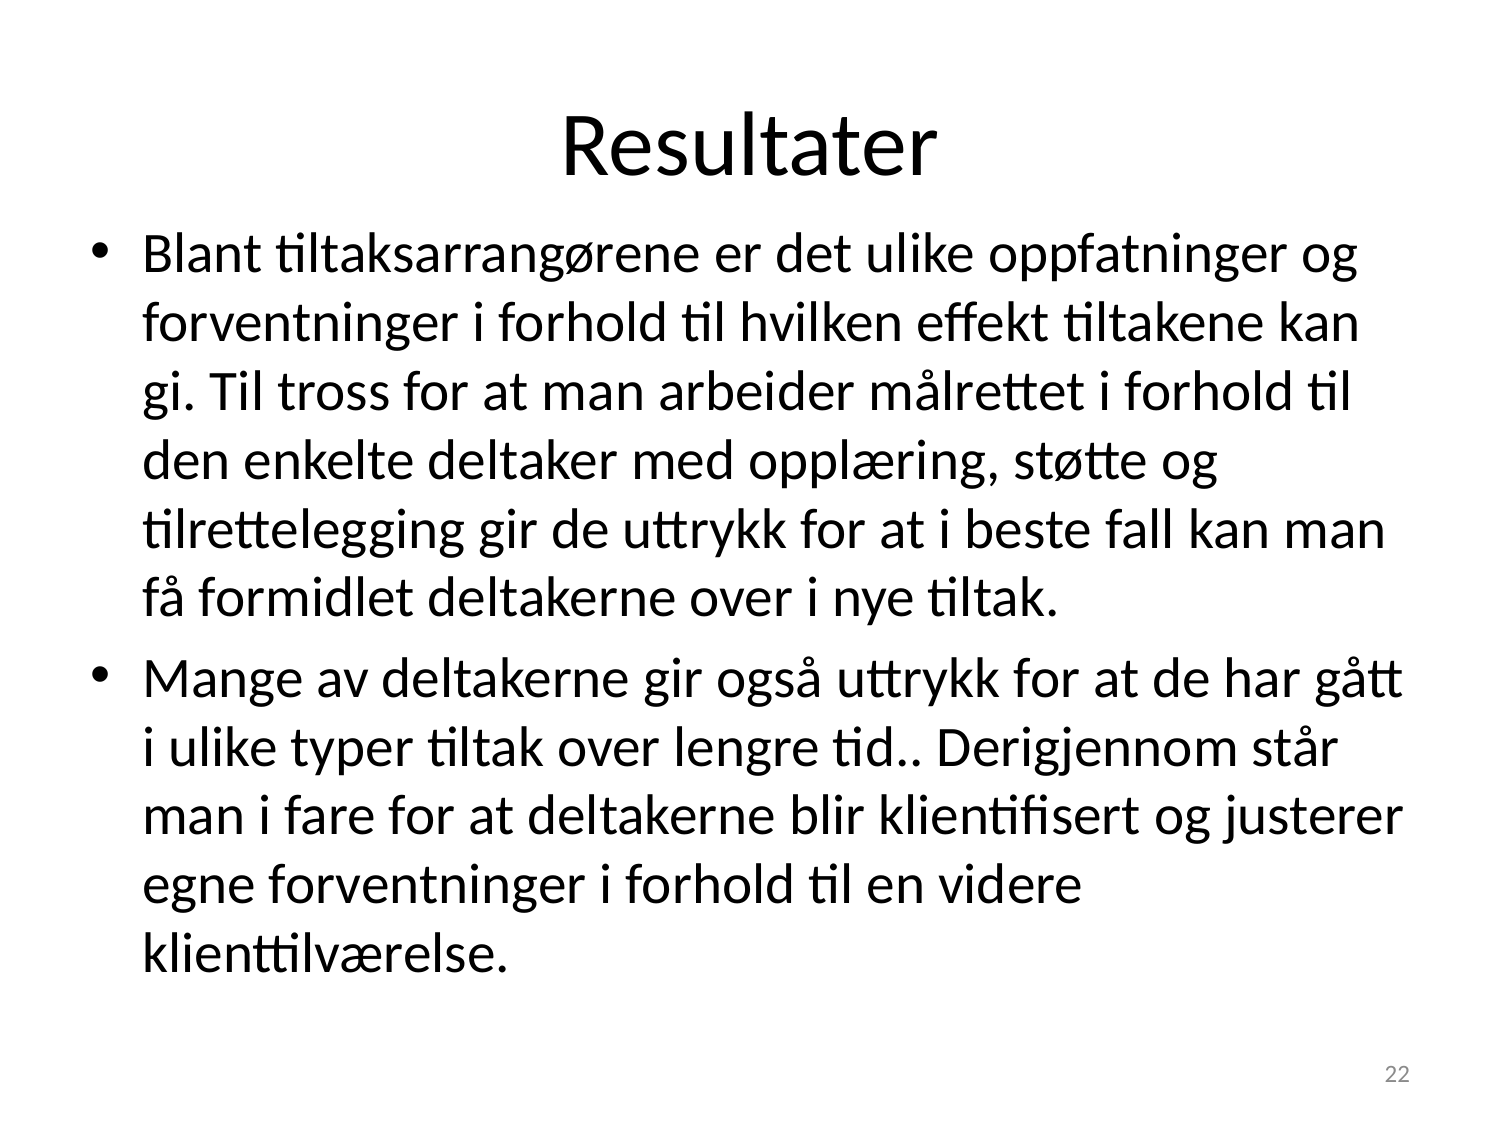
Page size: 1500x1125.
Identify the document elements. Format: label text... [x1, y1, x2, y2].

list Blant tiltaksarrangørene er det ulike oppfatninger og forventninger i forhold til hvilken effekt tiltakene kan gi. Til tross for at man arbeider målrettet i forhold til den enkelte deltaker med opplæring, støtte og tilrettelegging gir de uttrykk for at i beste fall kan man få formidlet deltakerne over i nye tiltak. Mange av deltakerne gir også uttrykk for at de har gått i ulike typer tiltak over lengre tid.. Derigjennom står man i fare for at deltakerne blir klientifisert og justerer egne forventninger i forhold til en videre klienttilværelse. [75, 208, 1425, 1005]
slide_number 22 [1074, 1042, 1425, 1103]
title Resultater [75, 45, 1425, 208]
